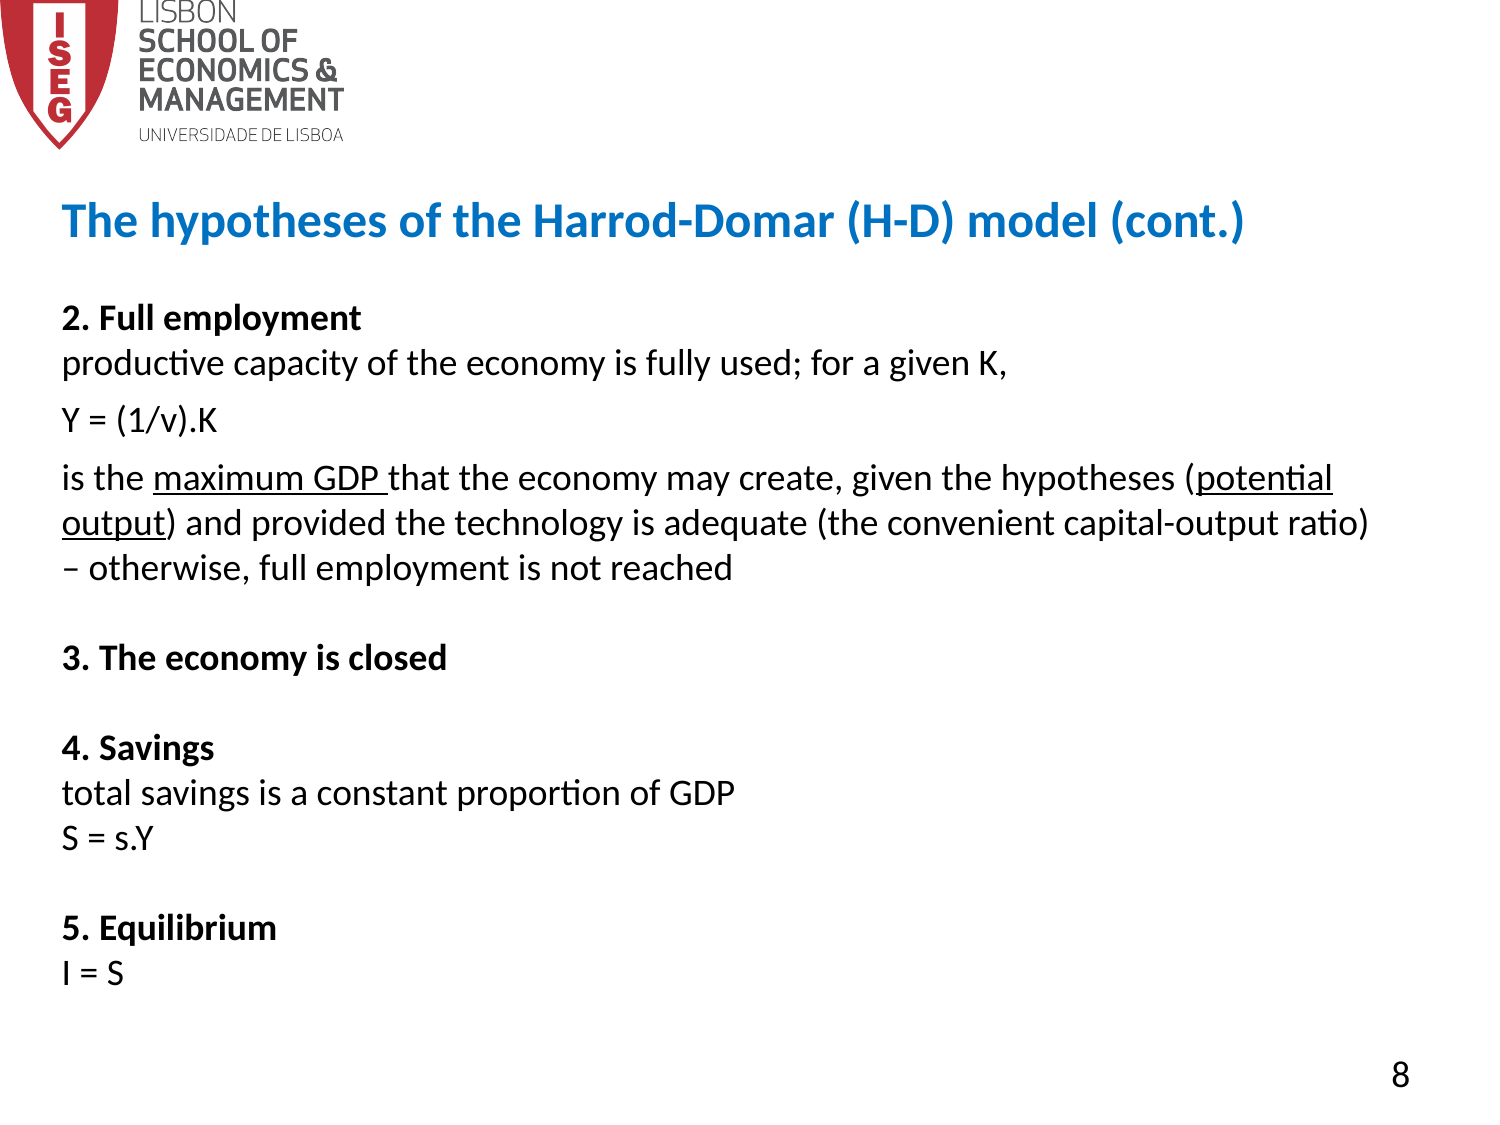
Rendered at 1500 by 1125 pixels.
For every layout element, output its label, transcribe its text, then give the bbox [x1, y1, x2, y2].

picture [0, 0, 344, 150]
text_box 8 [1074, 1042, 1425, 1103]
text_box The hypotheses of the Harrod-Domar (H-D) model (cont.) 2. Full employment productive capacity of the economy is fully used; for a given K, Y = (1/v).K is the maximum GDP that the economy may create, given the hypotheses (potential output) and provided the technology is adequate (the convenient capital-output ratio) – otherwise, full employment is not reached 3. The economy is closed 4. Savings total savings is a constant proportion of GDP S = s.Y 5. Equilibrium I = S [46, 180, 1397, 1001]
